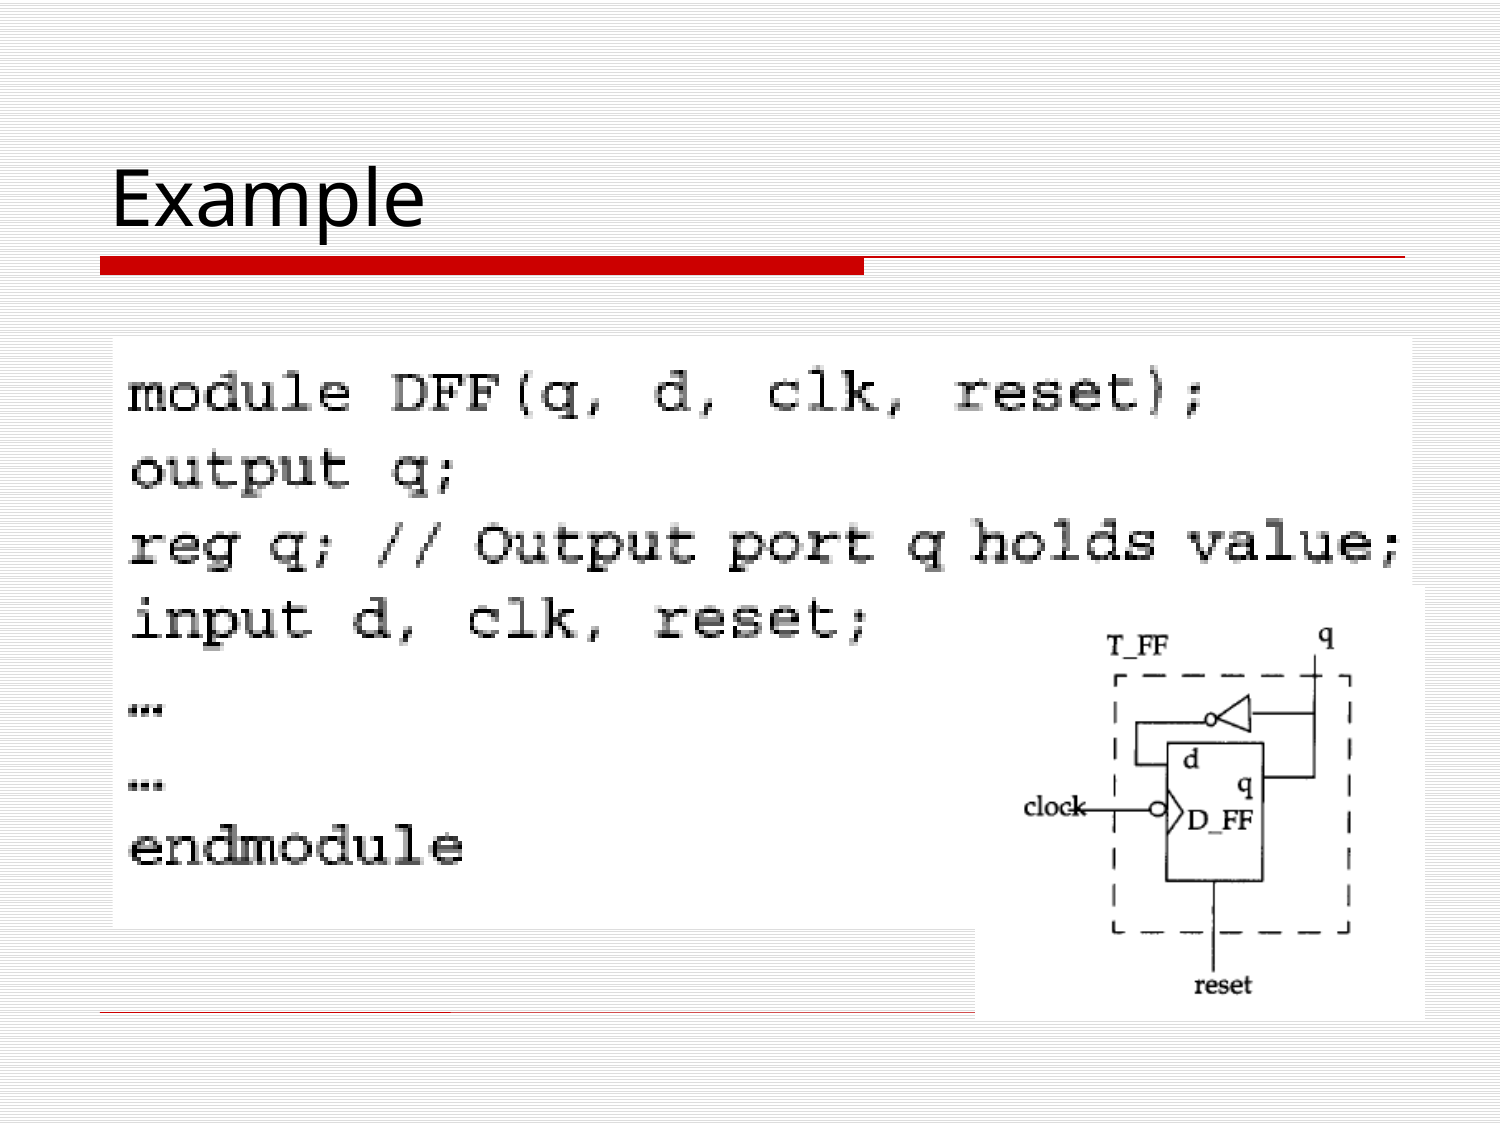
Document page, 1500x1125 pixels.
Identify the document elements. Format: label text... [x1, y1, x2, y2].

title Example [93, 49, 1407, 250]
picture [974, 587, 1426, 1020]
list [112, 337, 1413, 928]
